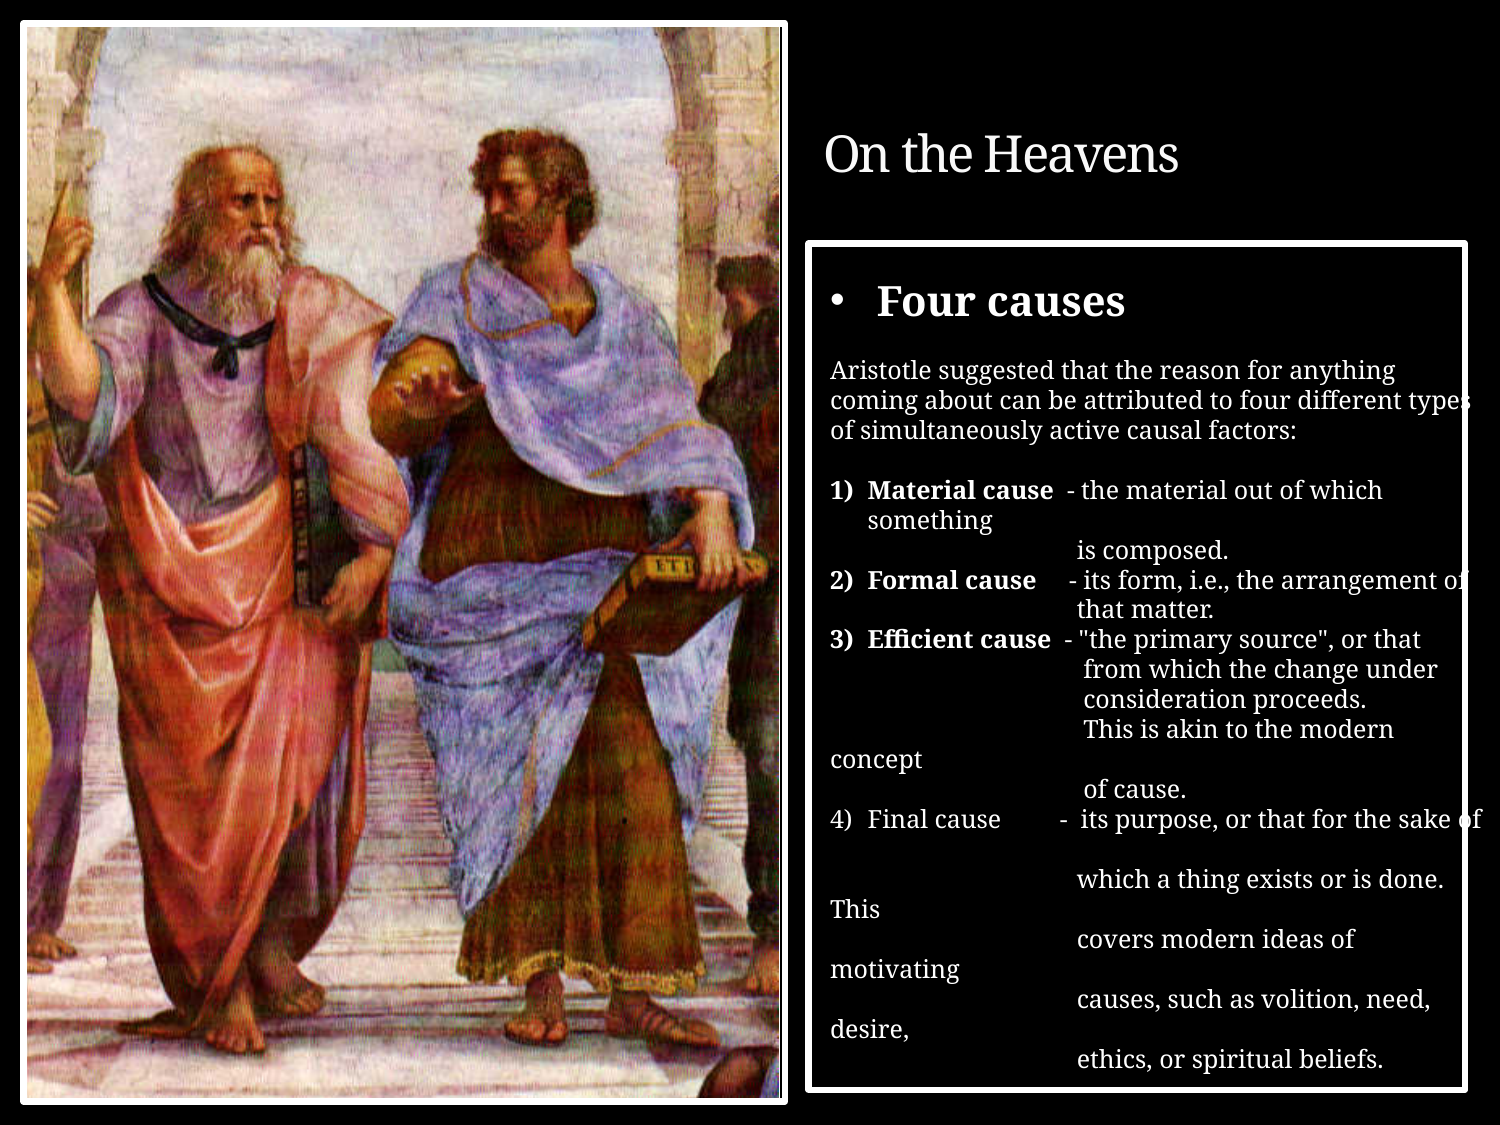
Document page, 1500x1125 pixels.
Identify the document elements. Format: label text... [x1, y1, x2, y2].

text_box [805, 240, 1468, 1093]
title On the Heavens [808, 42, 1500, 231]
text_box Four causes Aristotle suggested that the reason for anything coming about can be attributed to four different types of simultaneously active causal factors: Material cause - the material out of which something is composed. Formal cause - its form, i.e., the arrangement of that matter. Efficient cause - "the primary source", or that from which the change under consideration proceeds. This is akin to the modern concept of cause. Final cause - its purpose, or that for the sake of which a thing exists or is done. This covers modern ideas of motivating causes, such as volition, need, desire, ethics, or spiritual beliefs. [815, 267, 1500, 1125]
picture [25, 25, 779, 1101]
